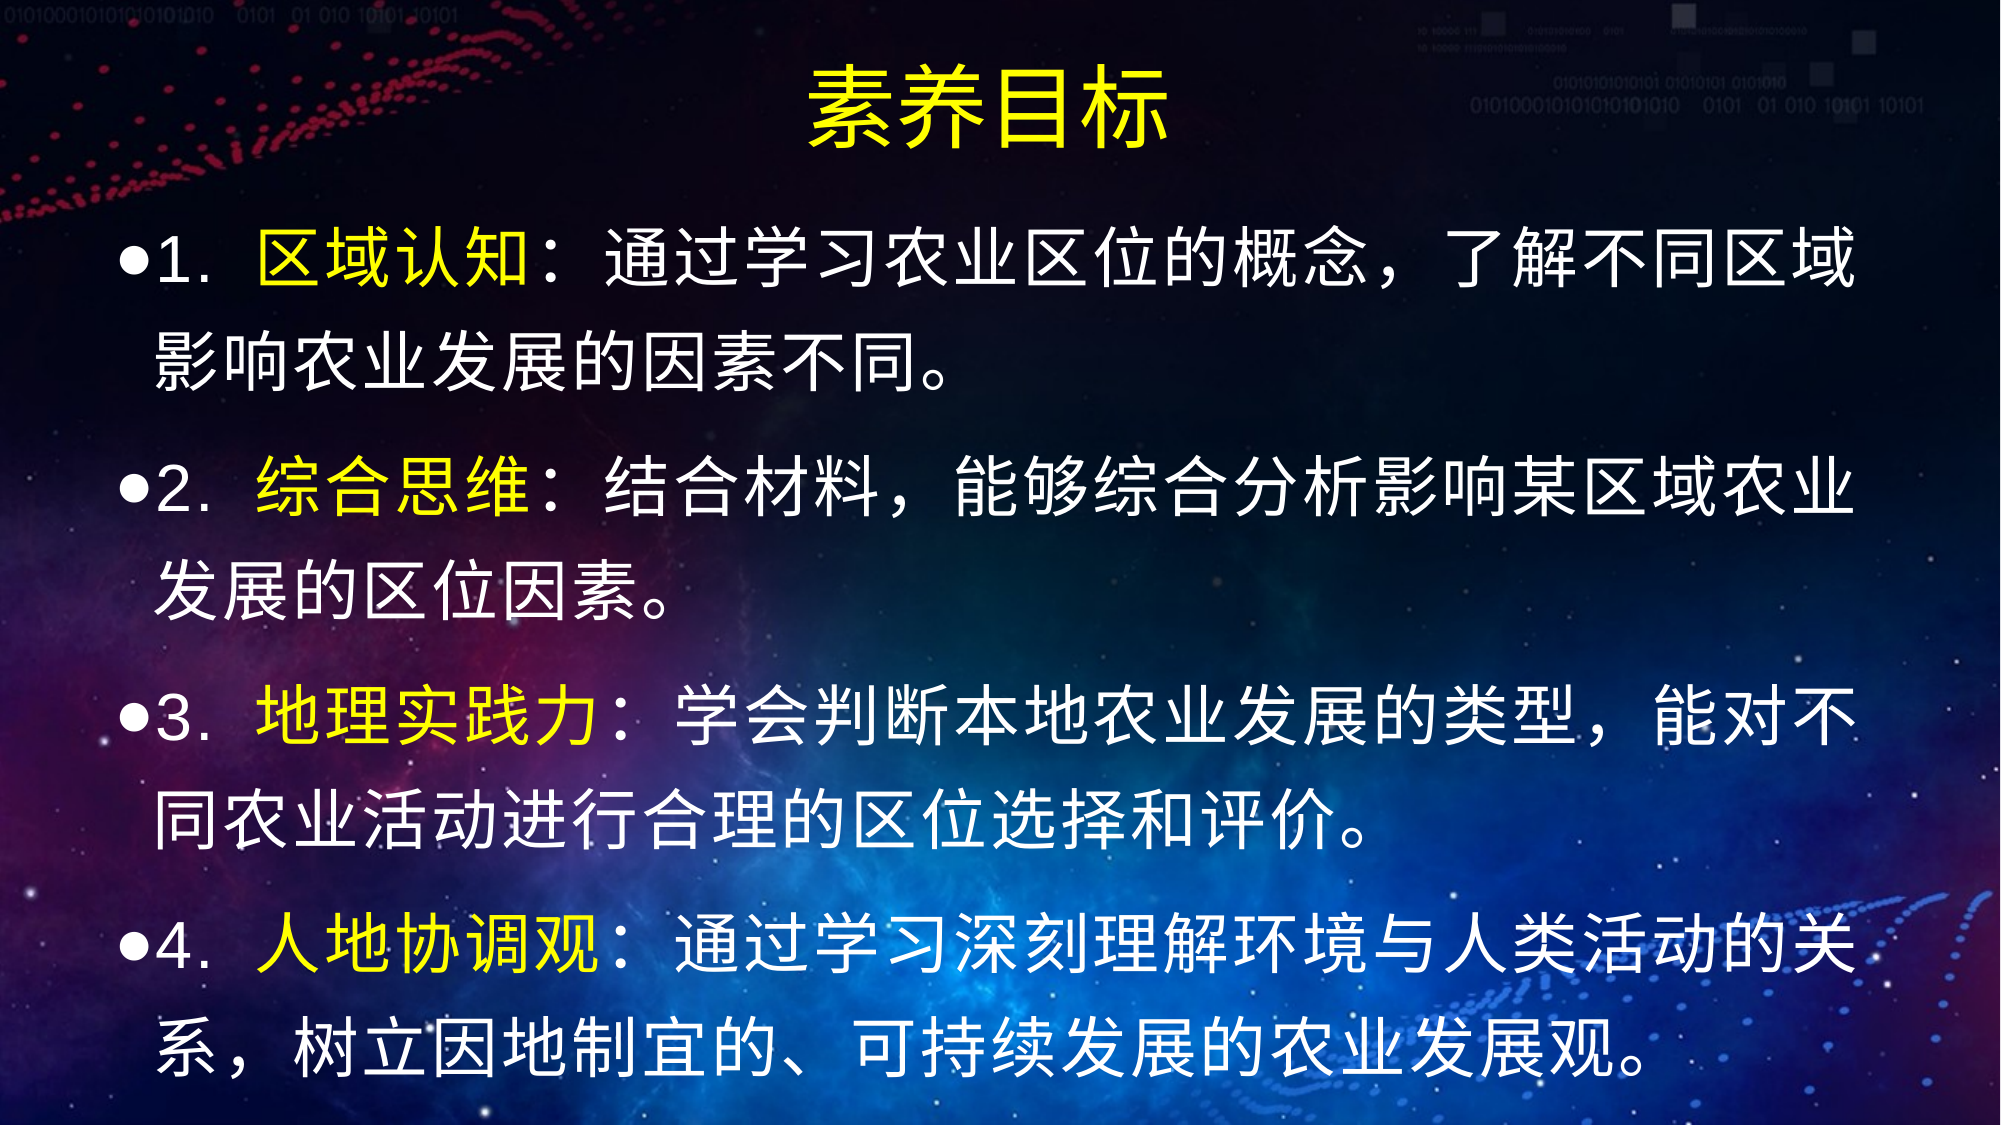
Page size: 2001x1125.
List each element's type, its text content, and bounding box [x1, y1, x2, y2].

list 1. 区域认知：通过学习农业区位的概念，了解不同区域影响农业发展的因素不同。 2. 综合思维：结合材料，能够综合分析影响某区域农业发展的区位因素。 3. 地理实践力：学会判断本地农业发展的类型，能对不同农业活动进行合理的区位选择和评价。 4. 人地协调观：通过学习深刻理解环境与人类活动的关系，树立因地制宜的、可持续发展的农业发展观。 [100, 184, 1900, 966]
text_box 素养目标 [789, 42, 1360, 168]
picture [0, 0, 2001, 1125]
